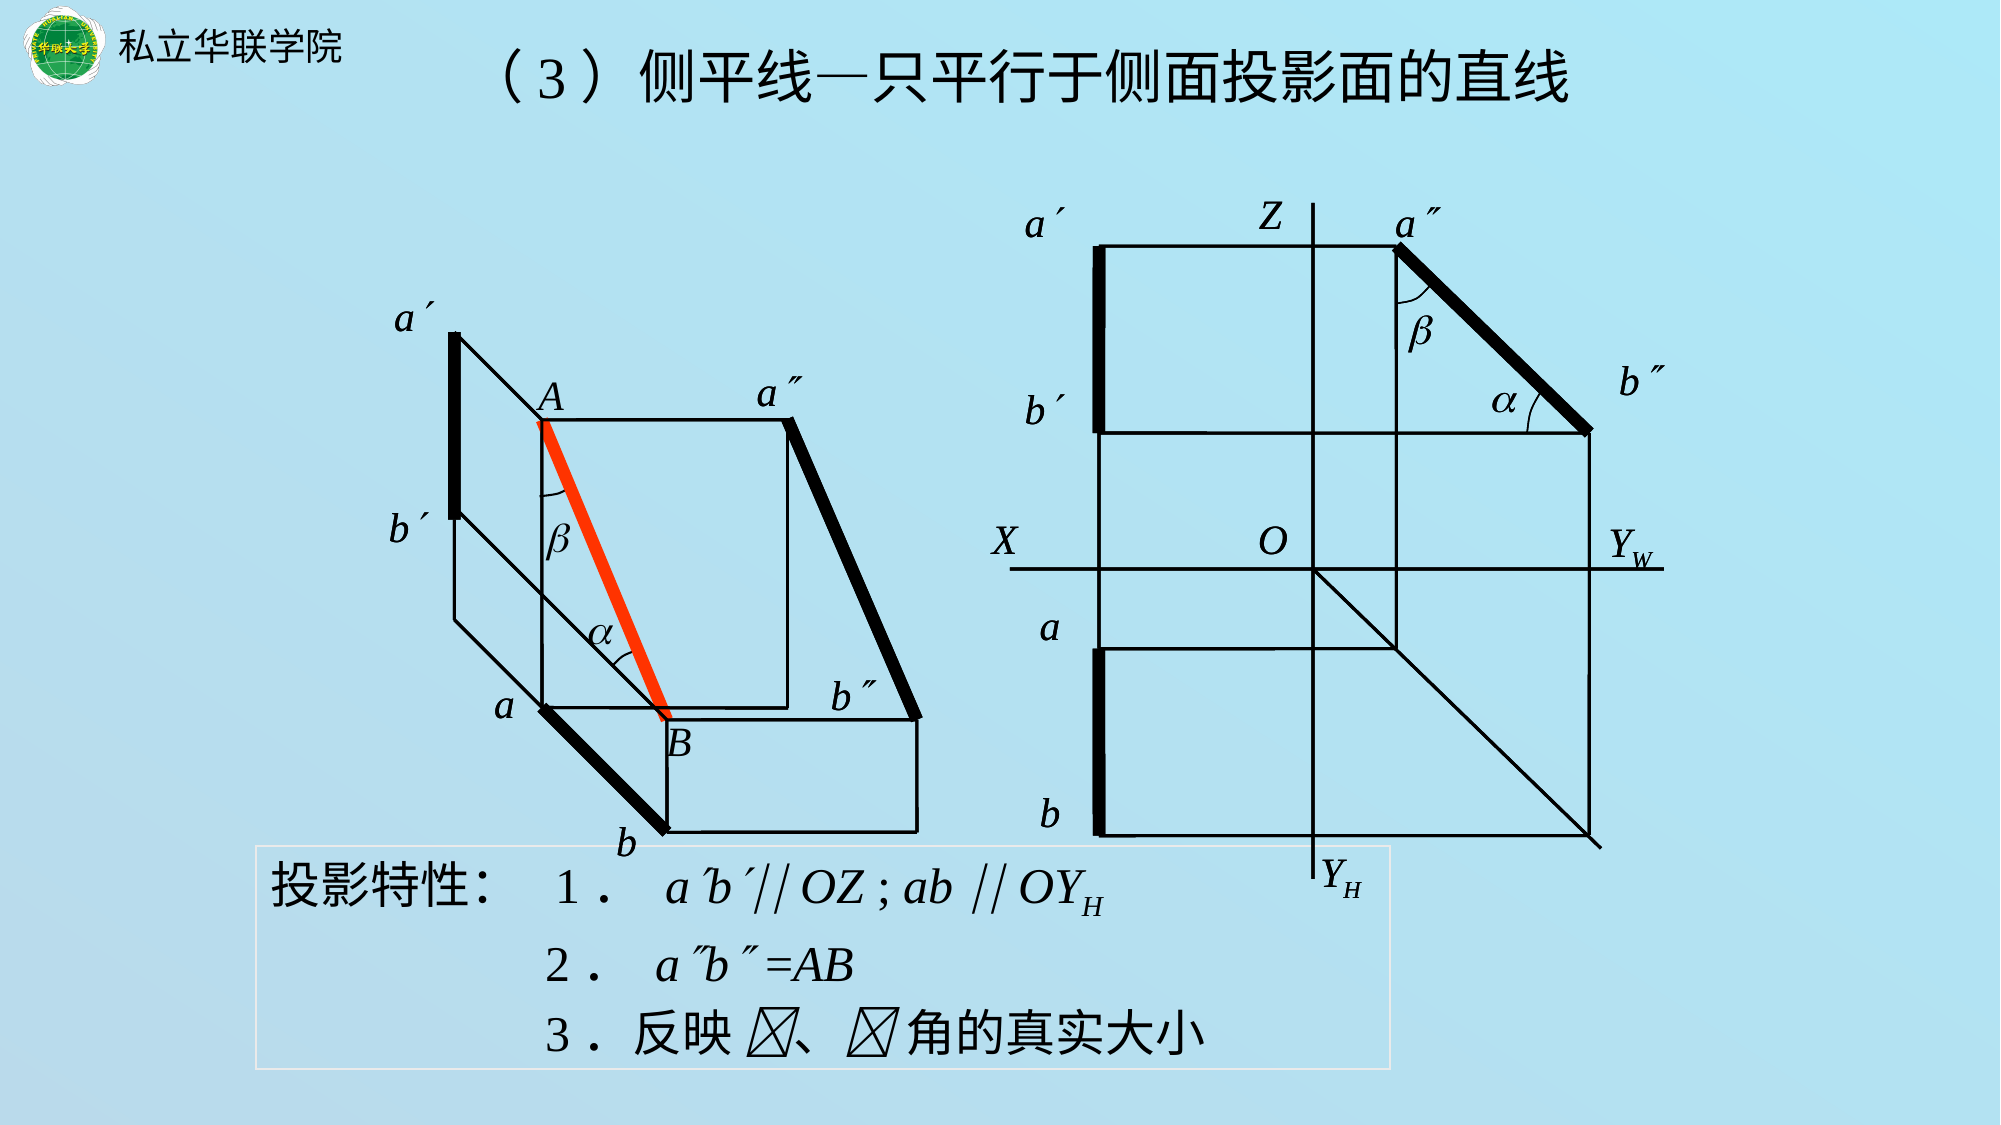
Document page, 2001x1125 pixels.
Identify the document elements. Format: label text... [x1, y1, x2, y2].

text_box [976, 180, 1768, 904]
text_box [373, 281, 926, 873]
picture [16, 1, 111, 90]
text_box 投影特性： 1． ab OZ ; ab  OYH 2． ab =AB 3．反映 、 角的真实大小 [255, 846, 1390, 1069]
text_box （3）侧平线—只平行于侧面投影面的直线 [380, 19, 1656, 132]
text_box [1392, 281, 1543, 433]
